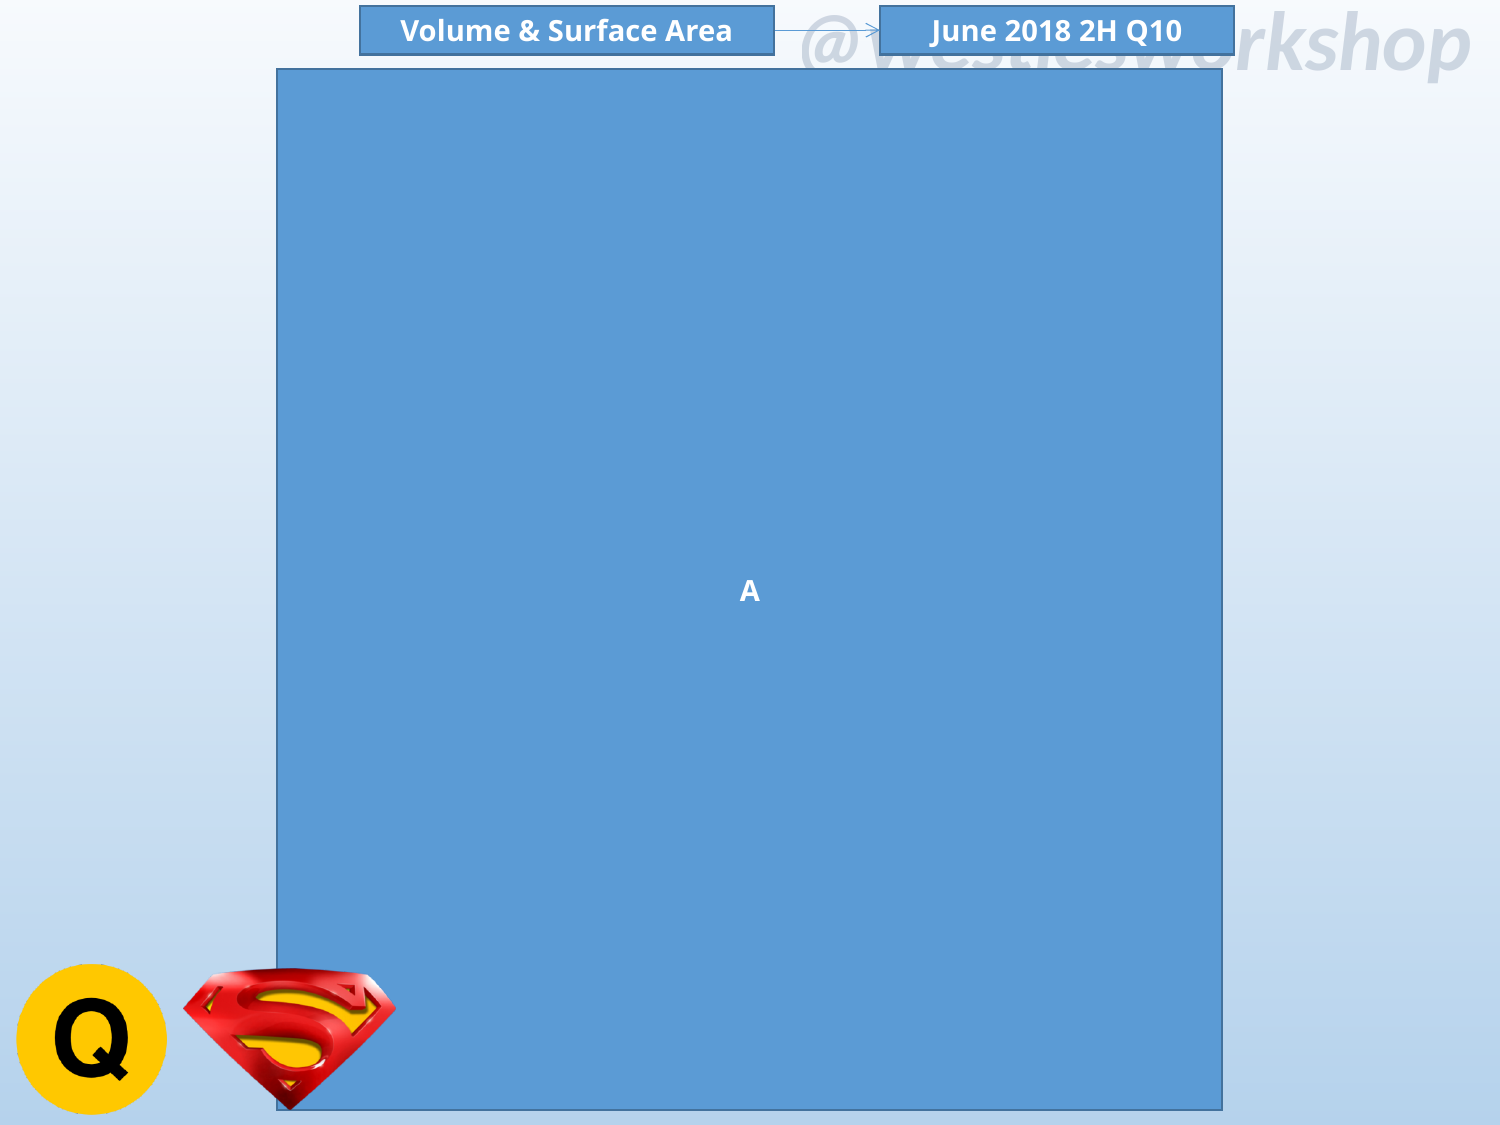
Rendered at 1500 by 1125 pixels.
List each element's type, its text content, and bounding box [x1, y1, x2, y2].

text_box A [276, 1106, 1223, 1111]
text_box Volume & Surface Area [359, 5, 775, 56]
picture [0, 69, 1223, 1125]
text_box June 2018 2H Q10 [879, 5, 1235, 56]
